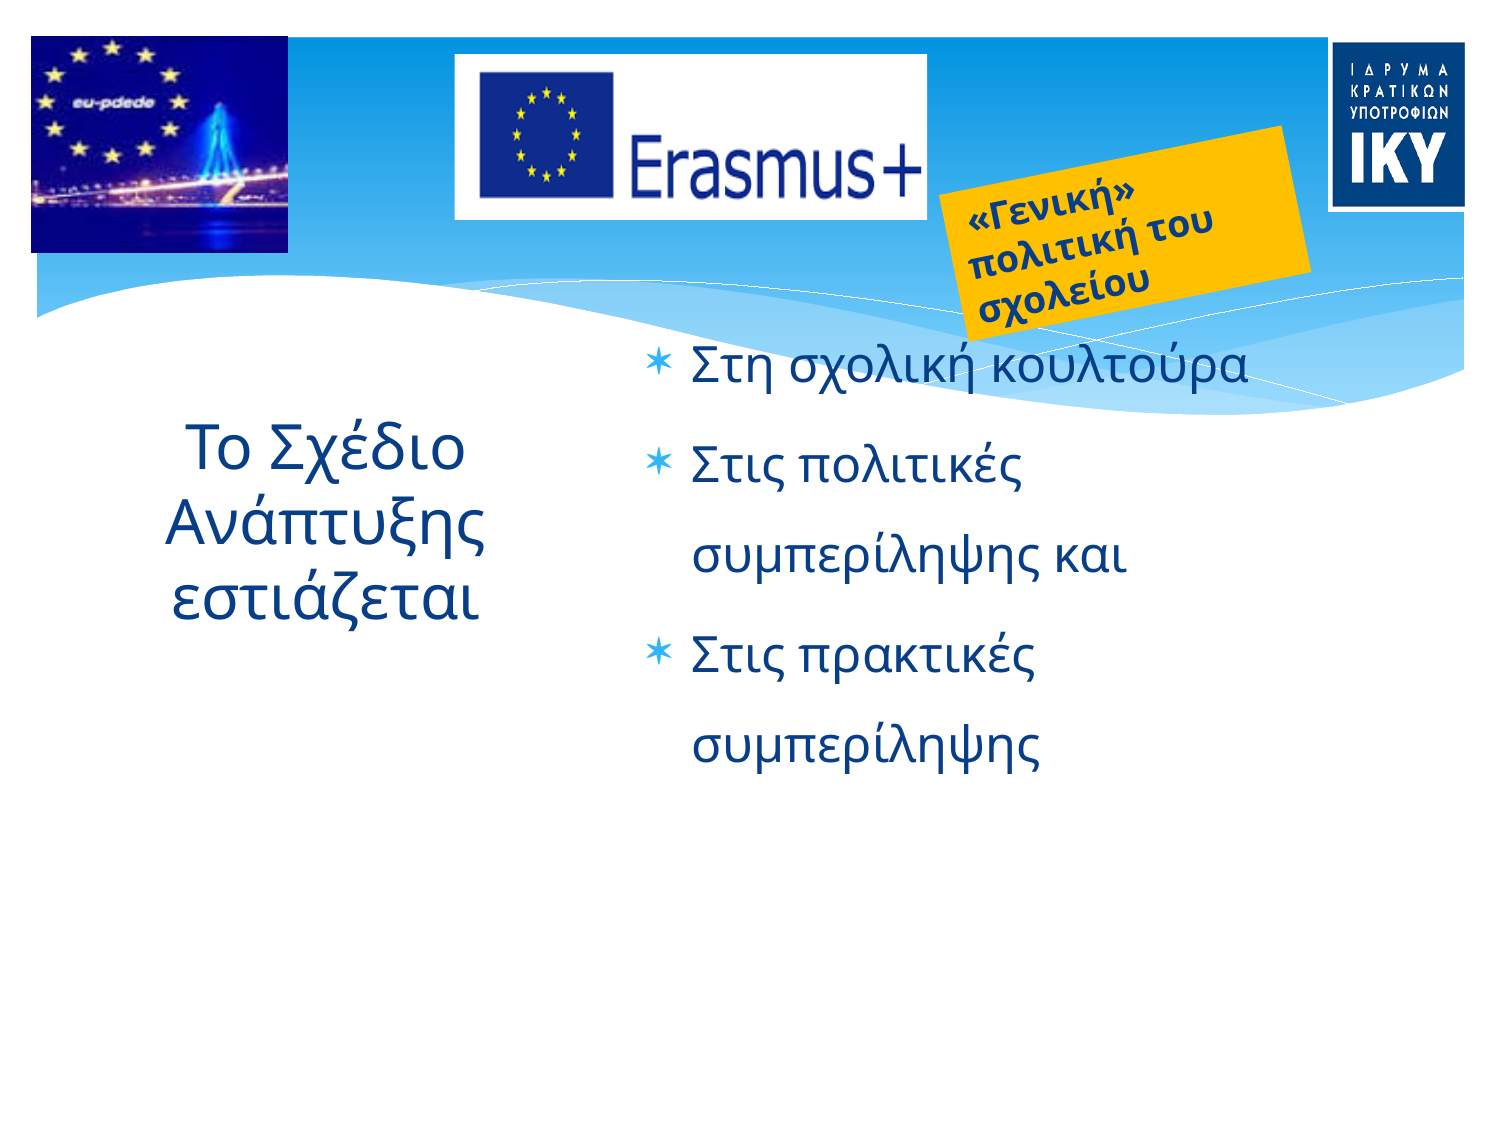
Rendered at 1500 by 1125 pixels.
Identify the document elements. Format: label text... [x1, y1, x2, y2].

picture [31, 36, 288, 254]
list Στη σχολική κουλτούρα Στις πολιτικές συμπερίληψης και Στις πρακτικές συμπερίληψης [631, 236, 1344, 839]
picture [454, 55, 928, 221]
text_box «Γενική» πολιτική του σχολείου [938, 125, 1312, 342]
picture [1328, 36, 1470, 212]
title Το Σχέδιο Ανάπτυξης εστιάζεται [100, 349, 552, 690]
